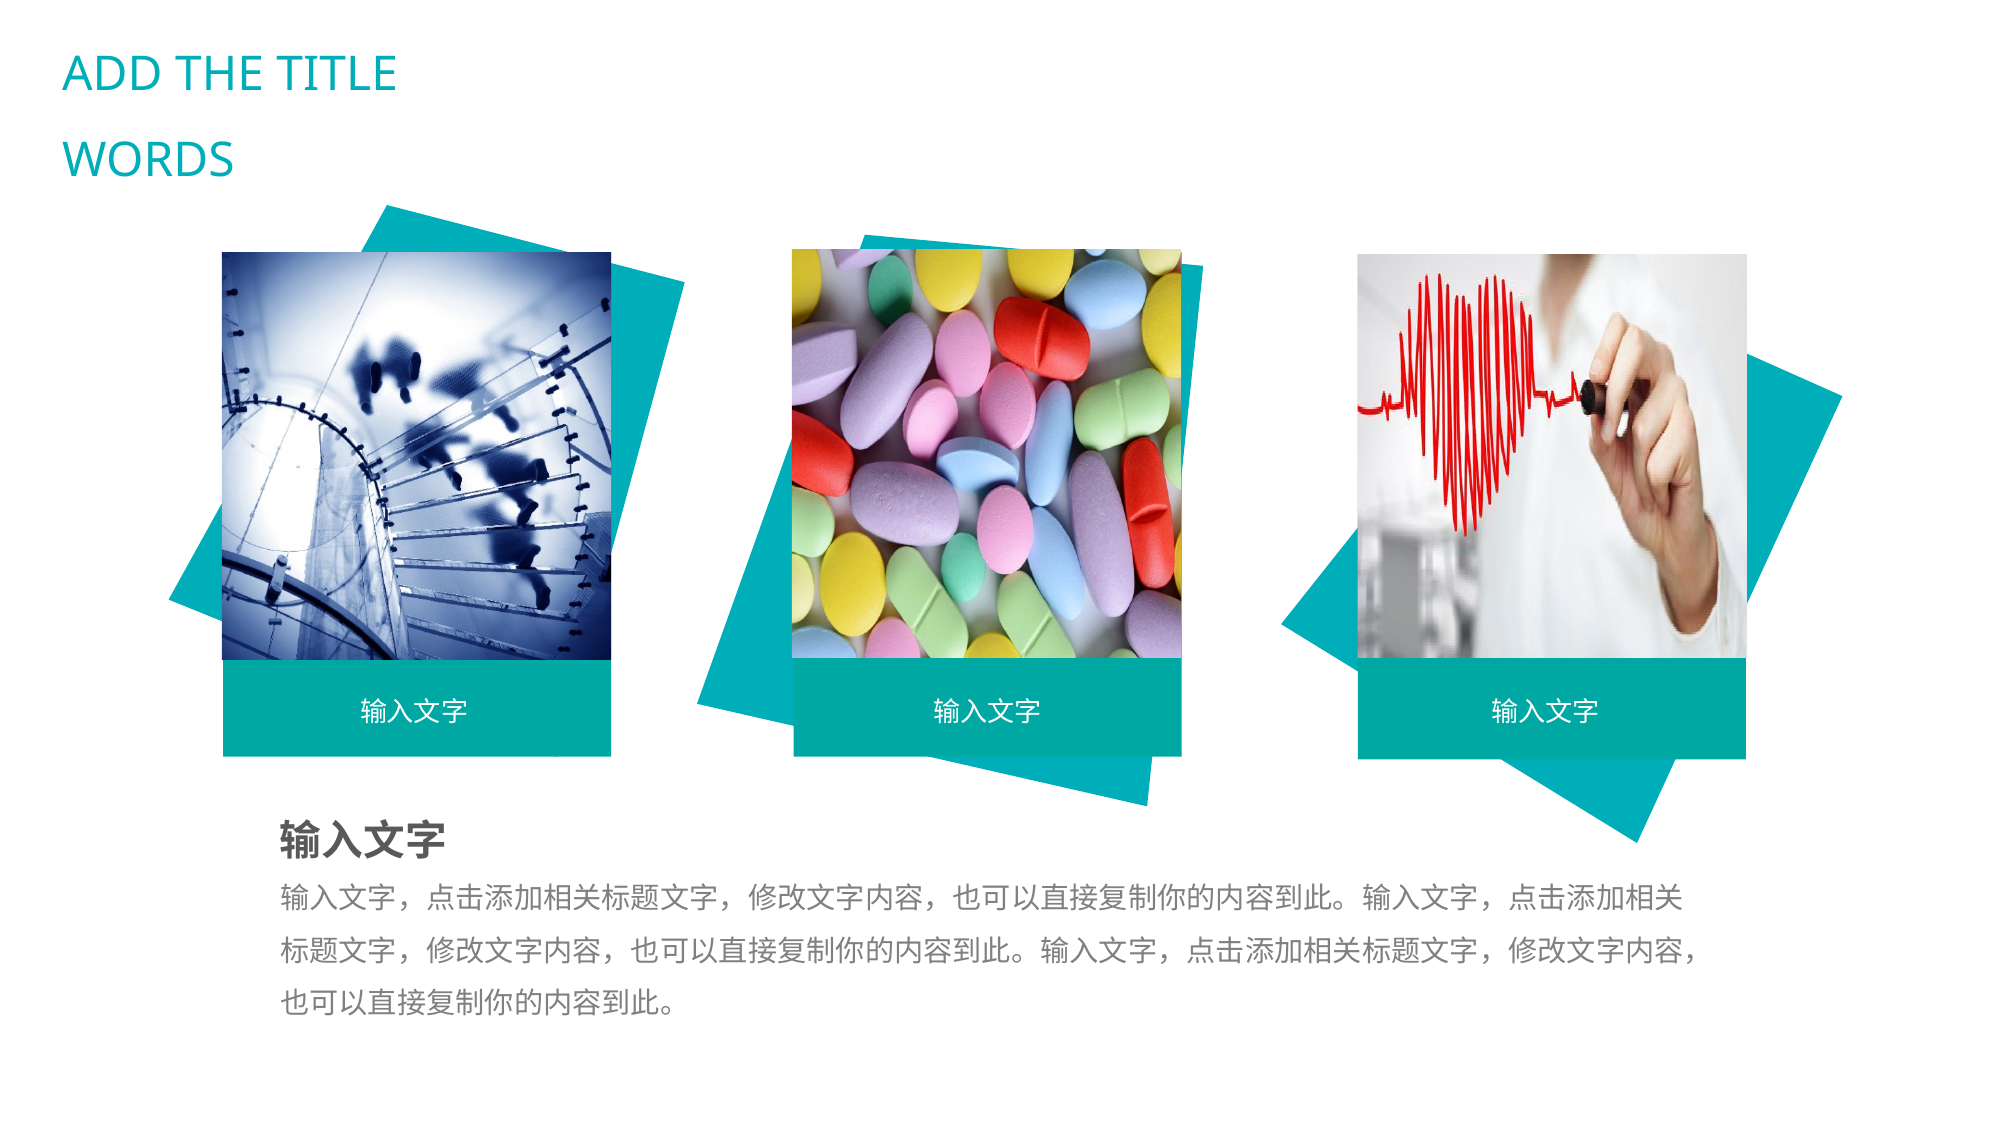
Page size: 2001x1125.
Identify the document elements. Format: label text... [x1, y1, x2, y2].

text_box [168, 504, 221, 621]
text_box [1281, 528, 1357, 671]
text_box 输入文字 [345, 670, 483, 734]
text_box 输入文字 [919, 670, 1056, 734]
text_box [791, 249, 1182, 659]
text_box [859, 234, 1021, 249]
text_box [1182, 263, 1204, 471]
text_box 输入文字 [1477, 670, 1615, 734]
text_box [221, 251, 612, 661]
text_box [1502, 760, 1676, 780]
text_box [930, 757, 1153, 780]
text_box [361, 205, 565, 251]
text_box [265, 780, 1715, 1029]
text_box ADD THE TITLE WORDS [47, 6, 552, 194]
text_box [612, 263, 685, 550]
text_box [793, 659, 1182, 757]
text_box [696, 441, 793, 726]
text_box [1357, 659, 1746, 760]
text_box [1748, 354, 1843, 602]
text_box [1357, 254, 1748, 659]
text_box [223, 661, 612, 757]
